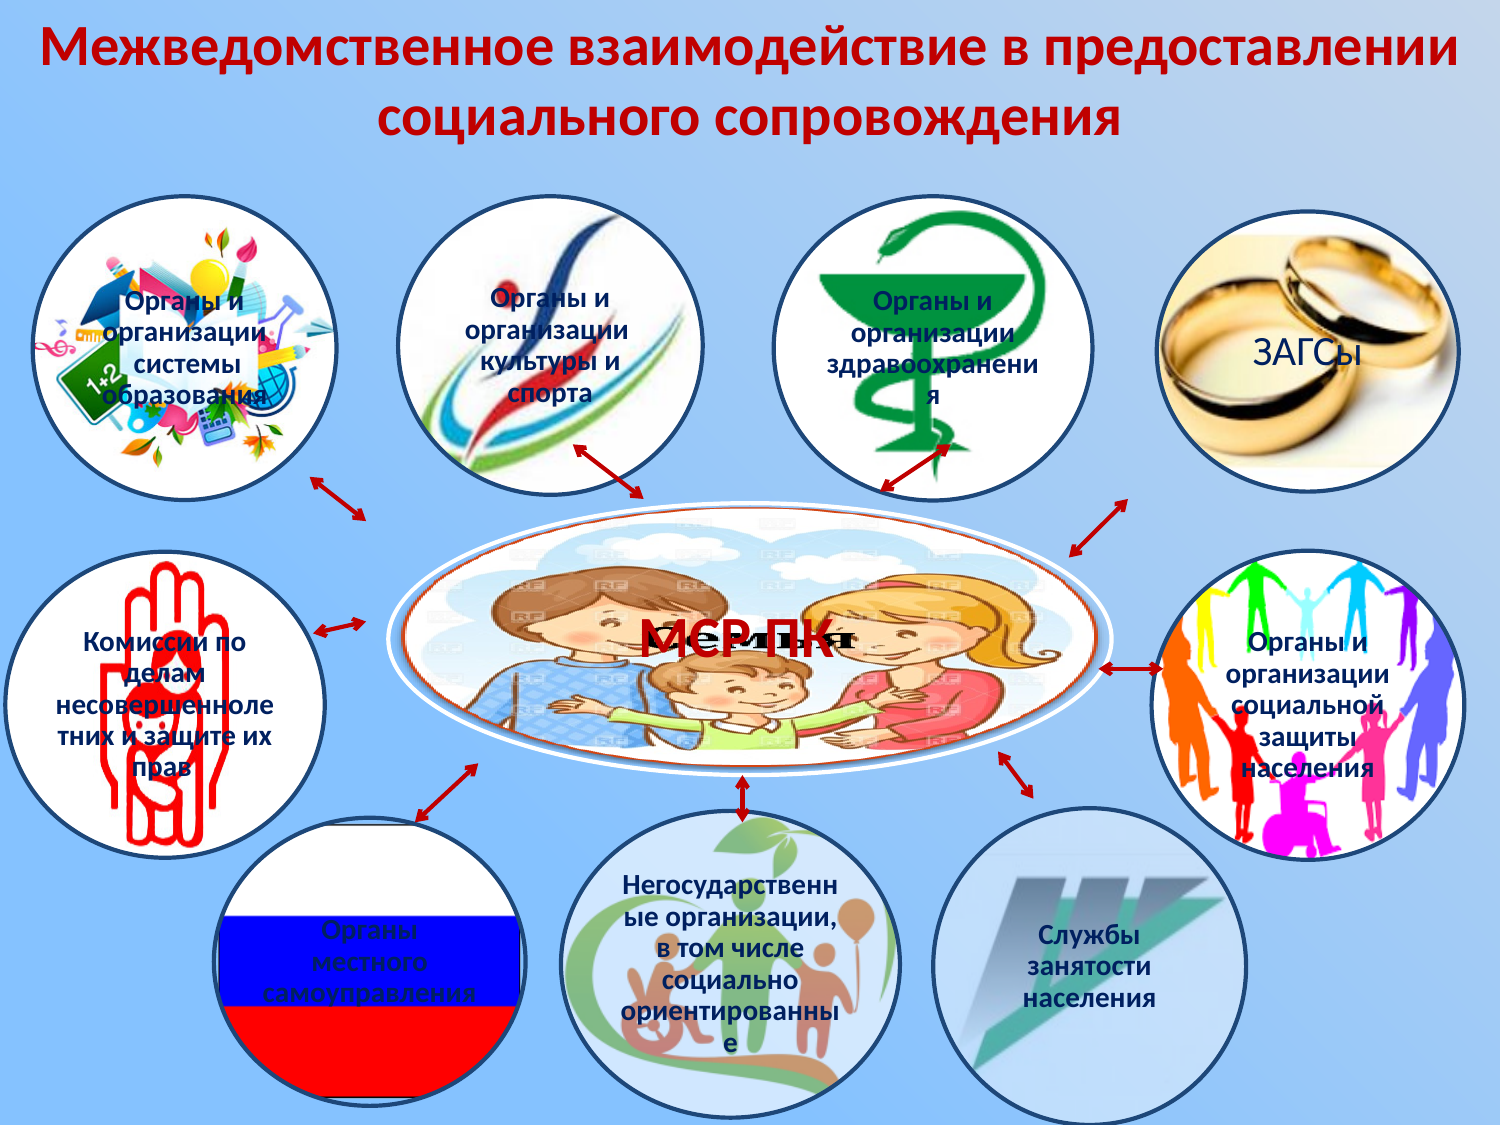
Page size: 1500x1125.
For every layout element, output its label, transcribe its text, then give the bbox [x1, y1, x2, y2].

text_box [309, 476, 367, 522]
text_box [0, 125, 1471, 1125]
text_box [414, 762, 479, 823]
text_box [572, 444, 644, 500]
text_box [997, 751, 1034, 799]
text_box Межведомственное взаимодействие в предоставлении социального сопровождения [0, 0, 1500, 155]
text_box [1068, 498, 1129, 558]
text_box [879, 444, 951, 492]
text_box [312, 621, 367, 634]
